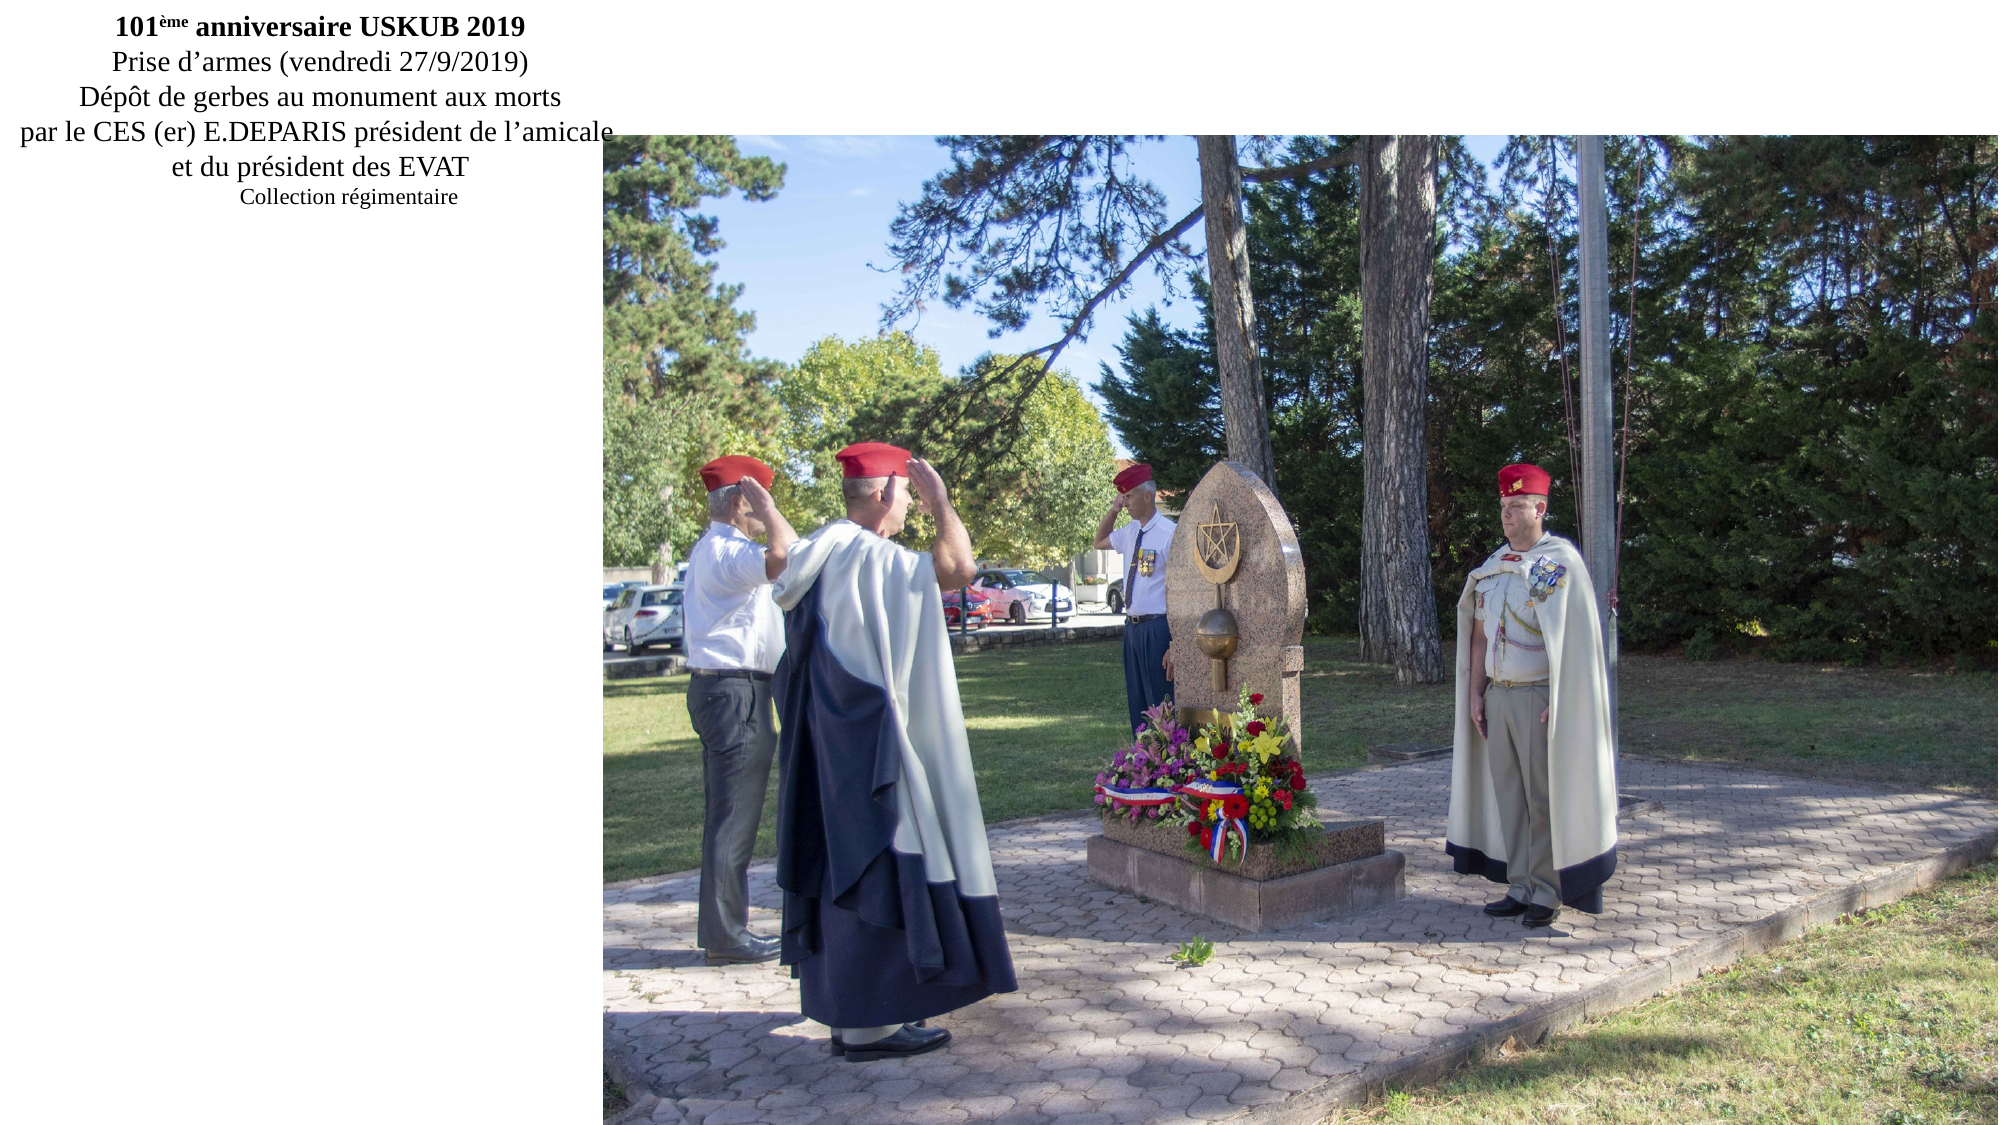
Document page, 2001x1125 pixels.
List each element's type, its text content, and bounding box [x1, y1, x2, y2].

text_box 101ème anniversaire USKUB 2019 Prise d’armes (vendredi 27/9/2019) Dépôt de gerbes au monument aux morts par le CES (er) E.DEPARIS président de l’amicale et du président des EVAT Collection régimentaire [5, 0, 636, 217]
picture [603, 135, 1998, 1125]
